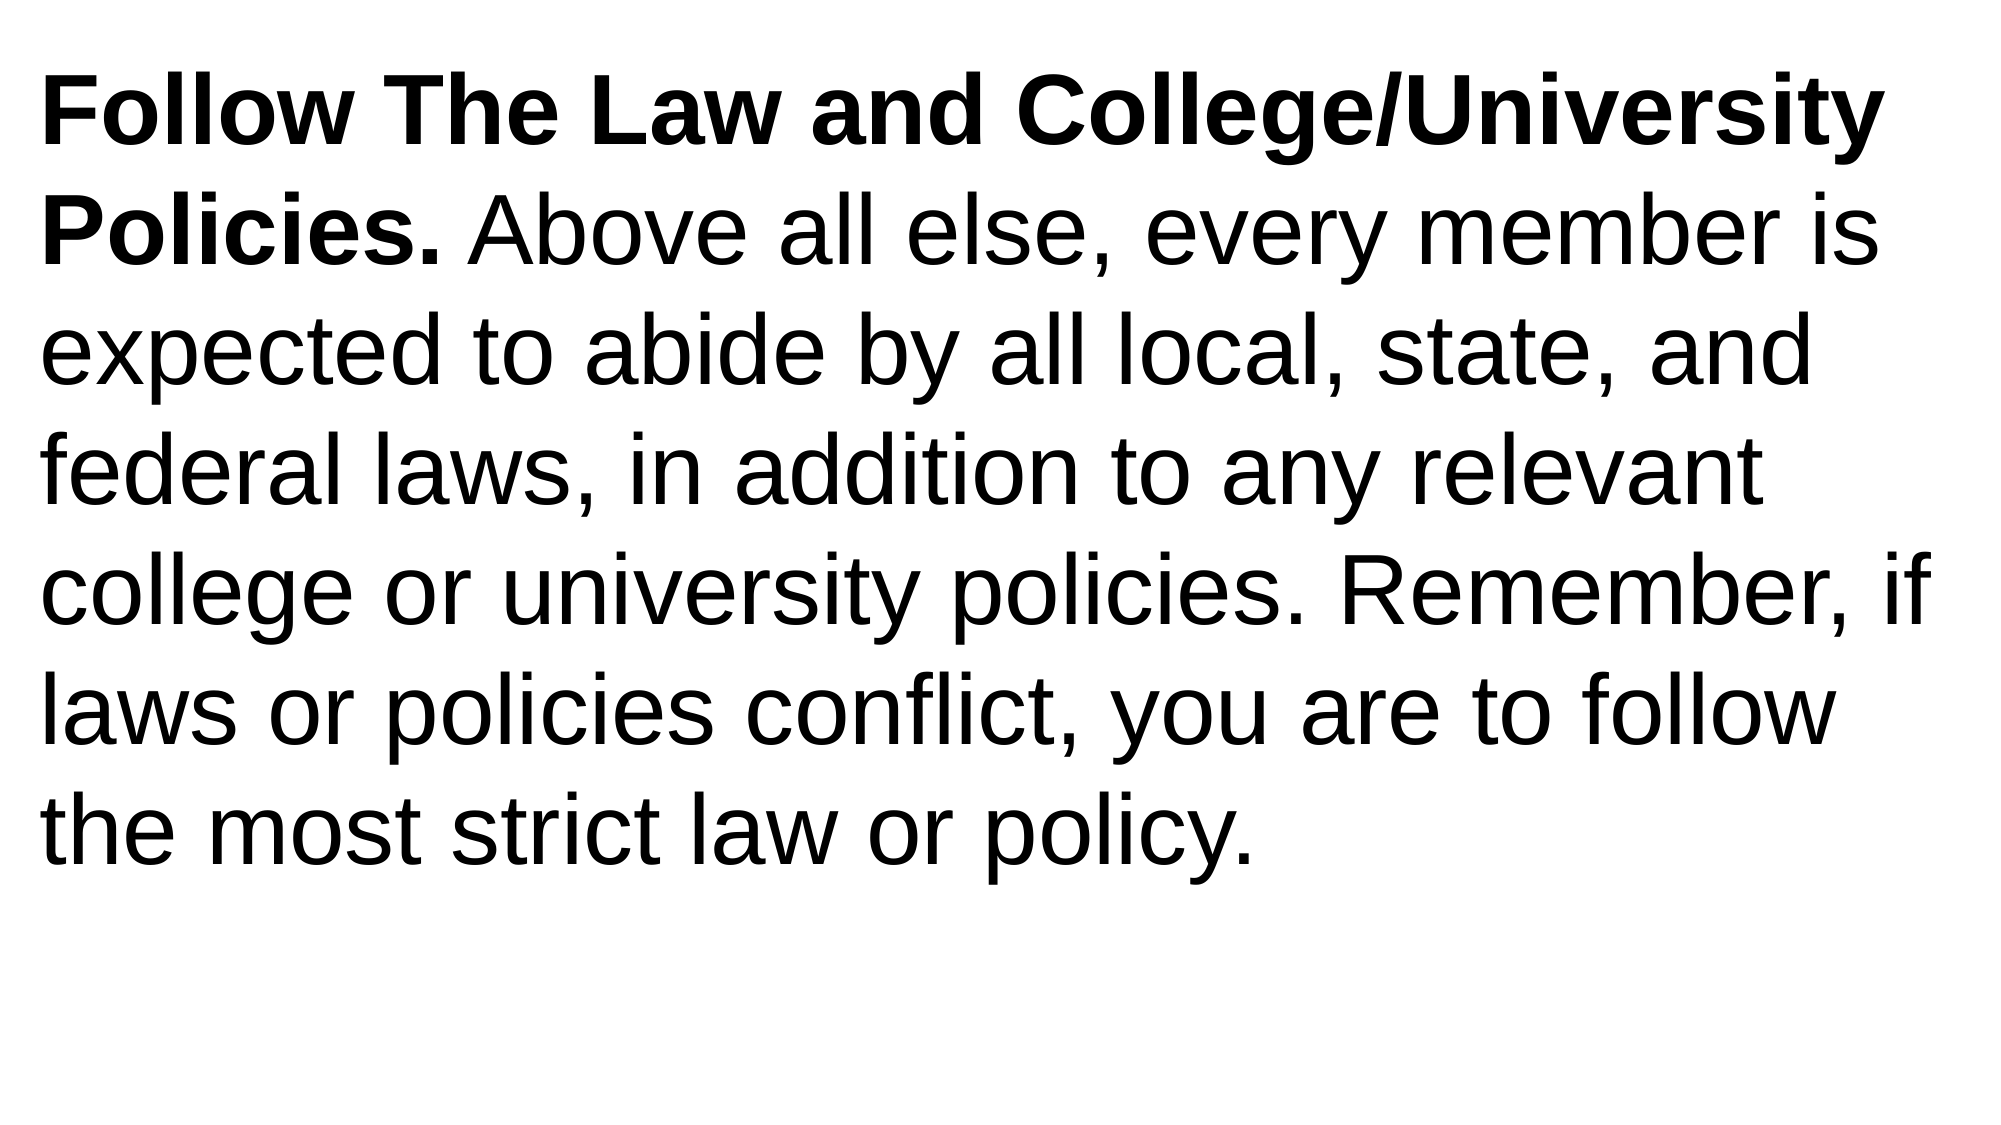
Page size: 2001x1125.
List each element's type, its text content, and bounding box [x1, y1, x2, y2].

text_box Follow The Law and College/University Policies. Above all else, every member is expected to abide by all local, state, and federal laws, in addition to any relevant college or university policies. Remember, if laws or policies conflict, you are to follow the most strict law or policy. [24, 37, 1977, 893]
